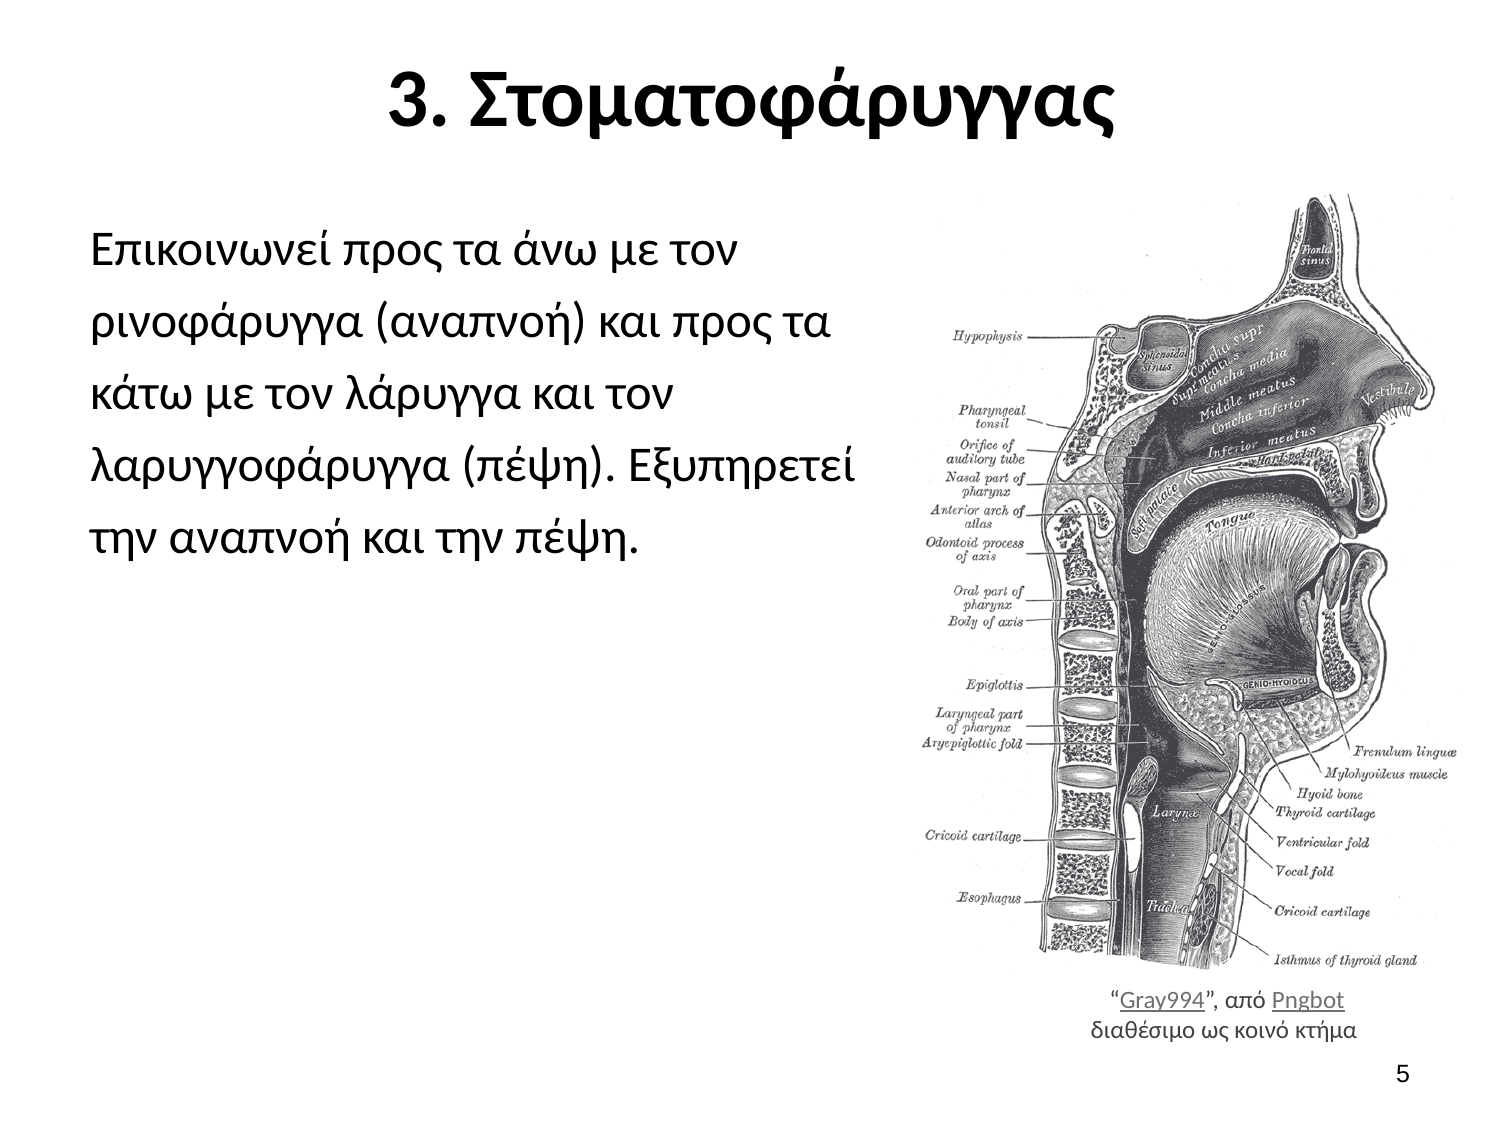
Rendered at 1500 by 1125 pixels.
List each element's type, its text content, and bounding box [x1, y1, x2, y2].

title 3. Στοματοφάρυγγας [76, 19, 1427, 169]
list Επικοινωνεί προς τα άνω με τον ρινοφάρυγγα (αναπνοή) και προς τα κάτω με τον λάρυγγα και τον λαρυγγοφάρυγγα (πέψη). Εξυπηρετεί την αναπνοή και την πέψη. [75, 196, 892, 1024]
slide_number 4 [1074, 1042, 1425, 1103]
text_box “Gray994”, από Pngbot διαθέσιμο ως κοινό κτήμα [1068, 984, 1385, 1051]
picture [914, 192, 1462, 977]
